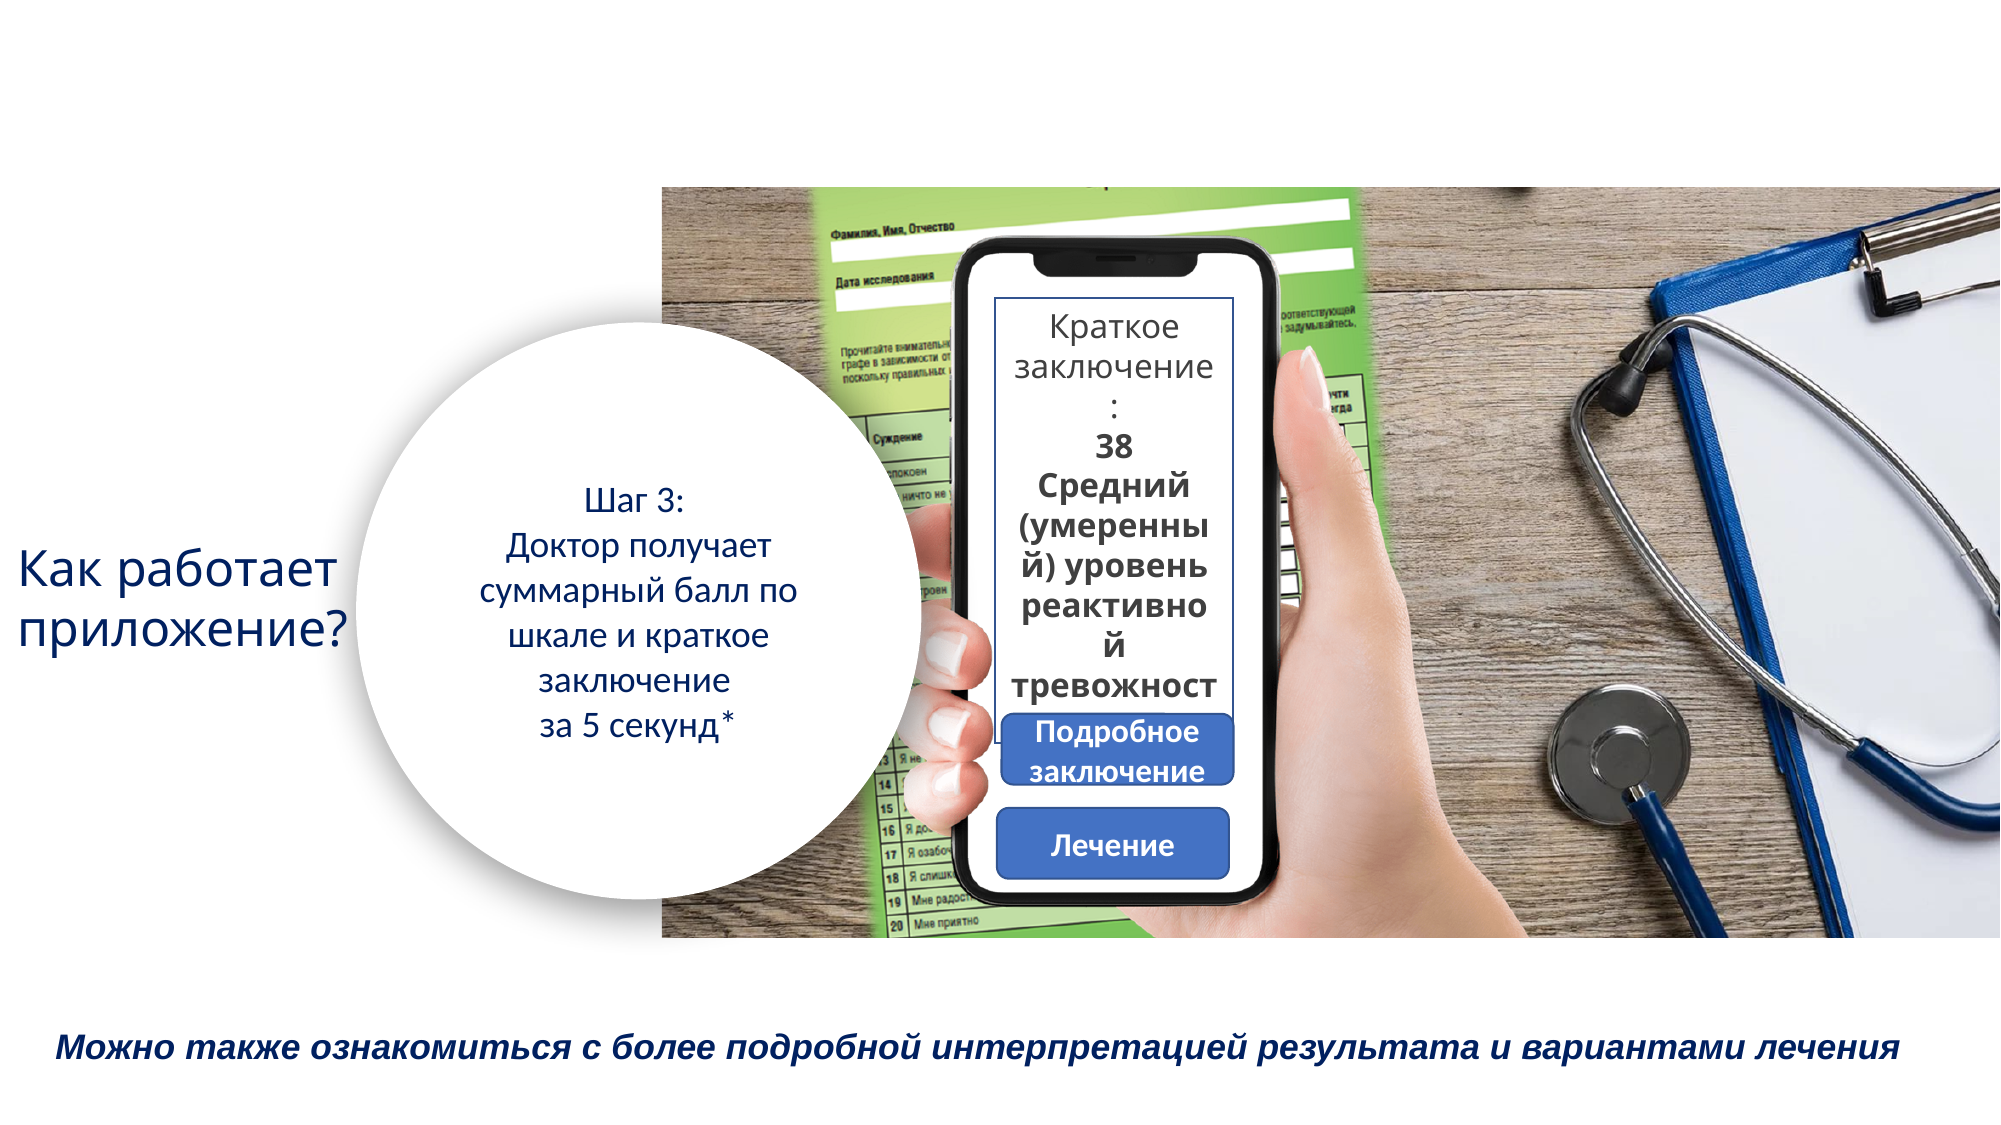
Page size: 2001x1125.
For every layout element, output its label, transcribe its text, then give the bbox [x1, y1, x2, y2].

text_box Шаг 3: Доктор получает суммарный балл по шкале и краткое заключение за 5 секунд* [429, 467, 661, 753]
text_box [357, 322, 661, 900]
text_box Можно также ознакомиться с более подробной интерпретацией результата и вариантами лечения [13, 1017, 1944, 1075]
text_box Как работает приложение? [13, 516, 357, 661]
picture [661, 187, 2000, 938]
